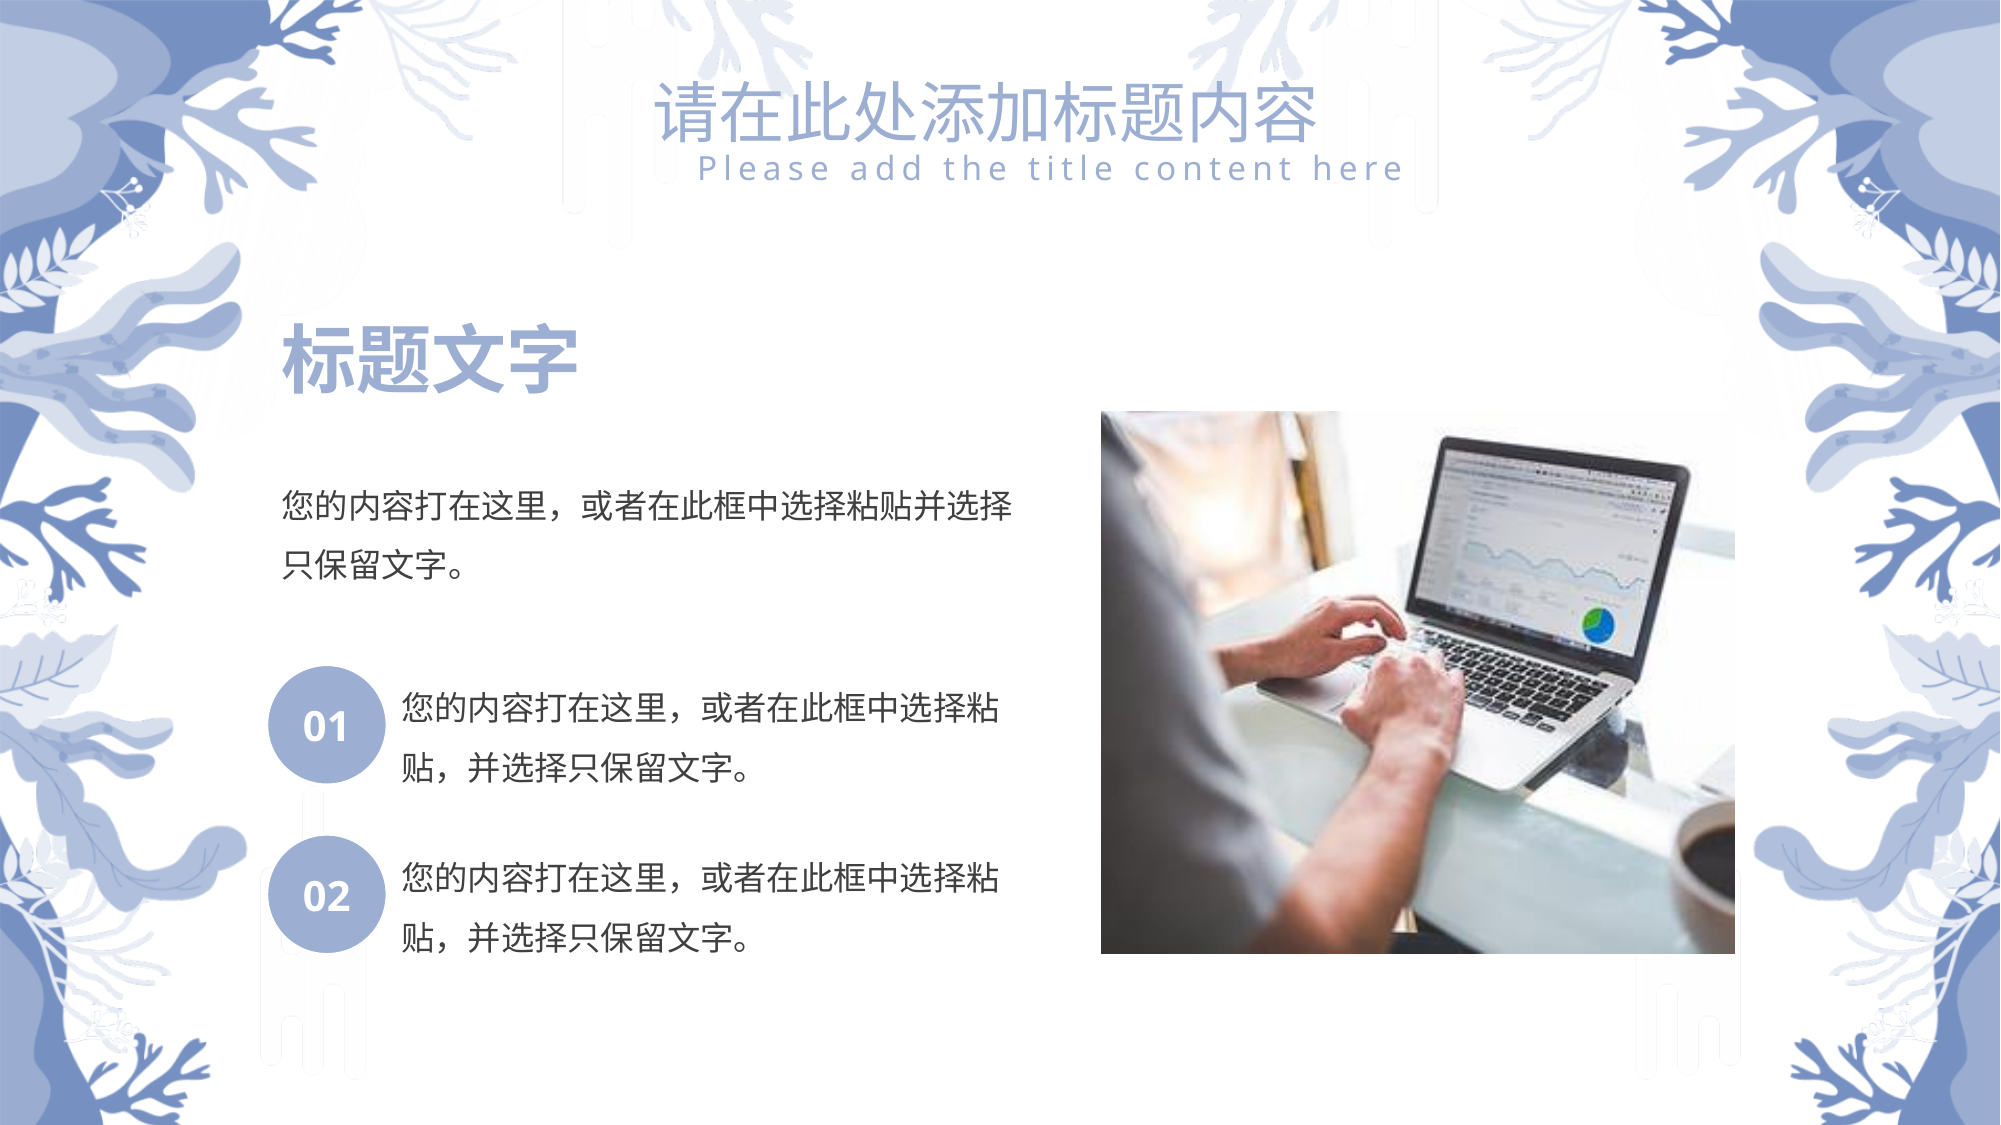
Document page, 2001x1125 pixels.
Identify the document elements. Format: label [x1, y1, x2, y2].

text_box [637, 63, 1411, 196]
picture [0, 65, 2000, 972]
